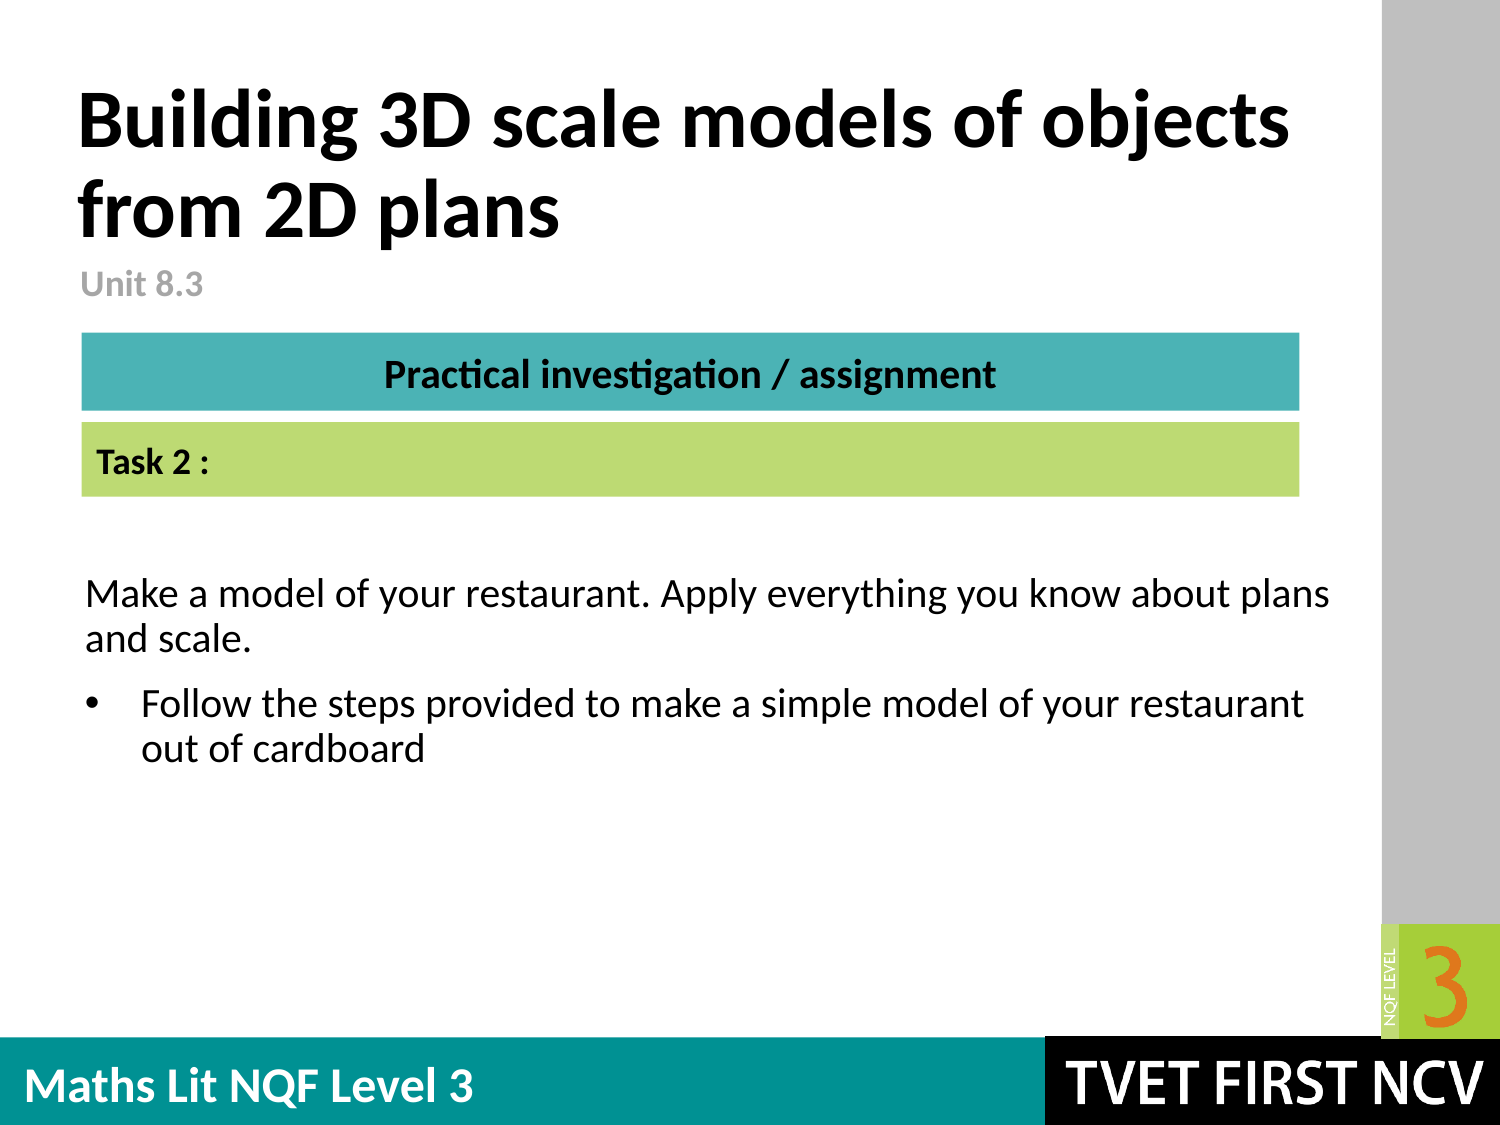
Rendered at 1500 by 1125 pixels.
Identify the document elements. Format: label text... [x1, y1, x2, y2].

picture [1065, 1050, 1484, 1120]
text_box Practical investigation / assignment [81, 332, 1300, 412]
picture [1381, 924, 1500, 1039]
title Building 3D scale models of objects from 2D plans [62, 68, 1360, 187]
list Unit 8.3 [65, 256, 1363, 306]
text_box Task 2 : [81, 421, 1300, 498]
list Make a model of your restaurant. Apply everything you know about plans and scale. Follow the steps provided to make a simple model of your restaurant out of cardboard [69, 563, 1367, 975]
